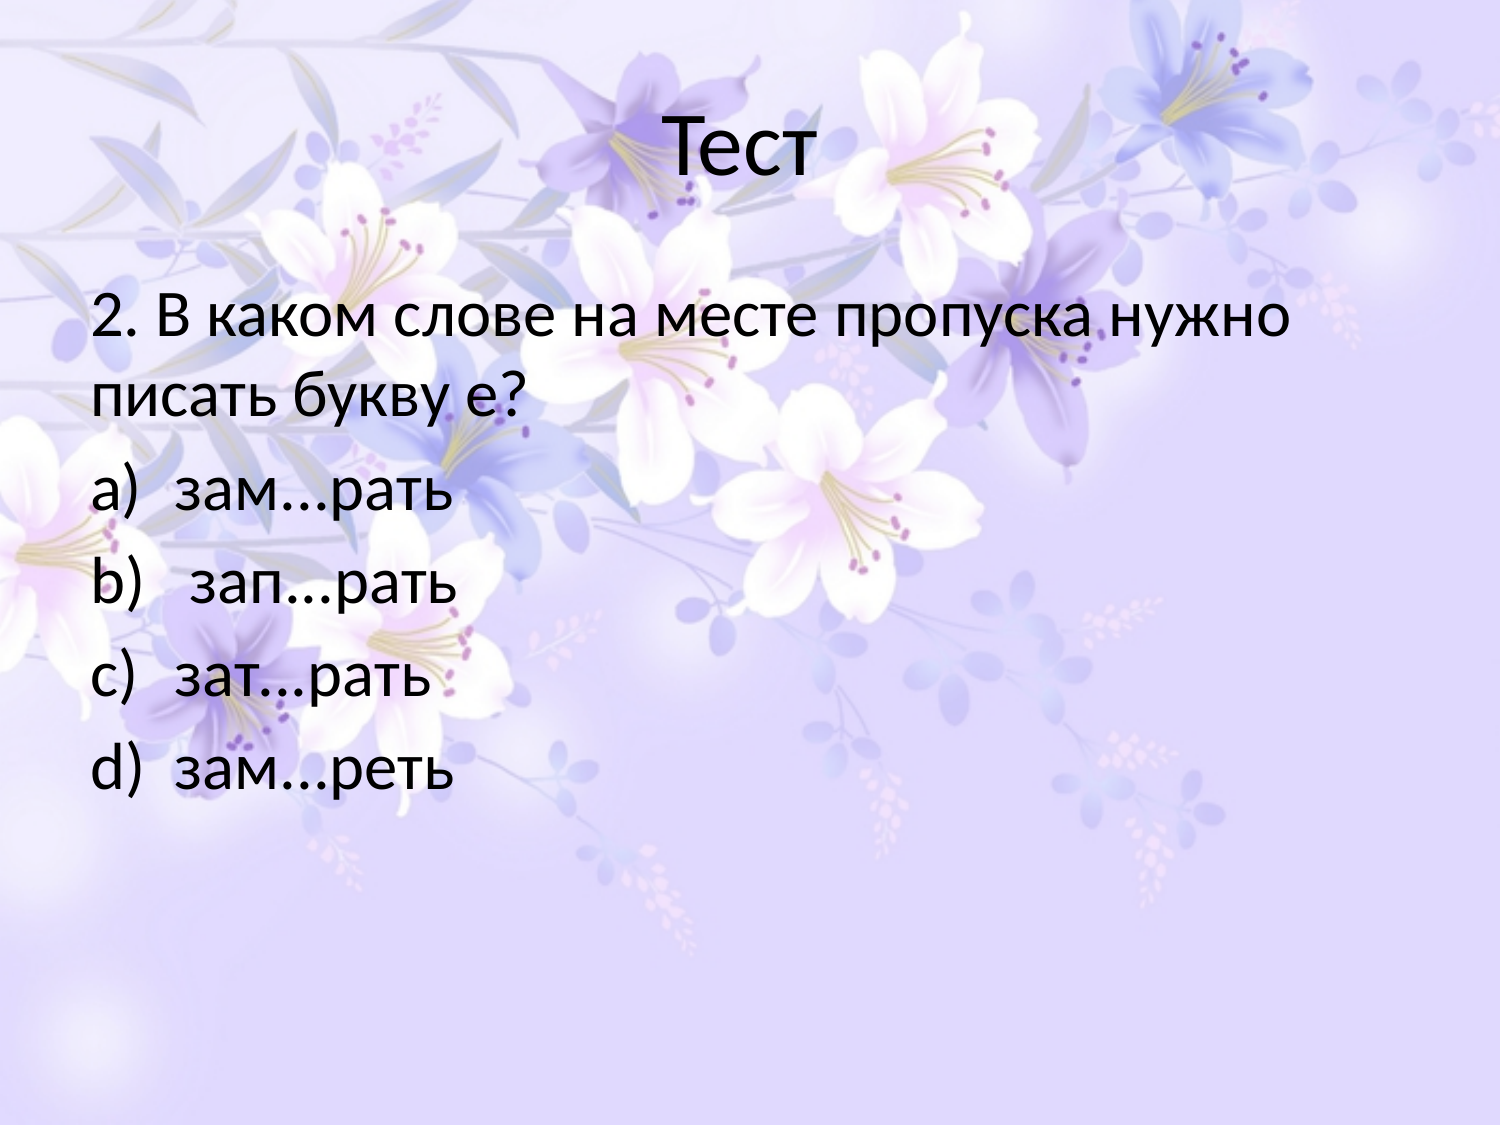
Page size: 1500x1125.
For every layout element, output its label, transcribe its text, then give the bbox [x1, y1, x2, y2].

title Тест [75, 45, 1425, 233]
list 2. В каком слове на месте пропуска нужно писать букву е? зам...рать зап...рать зат...рать зам...реть [75, 262, 1425, 1005]
